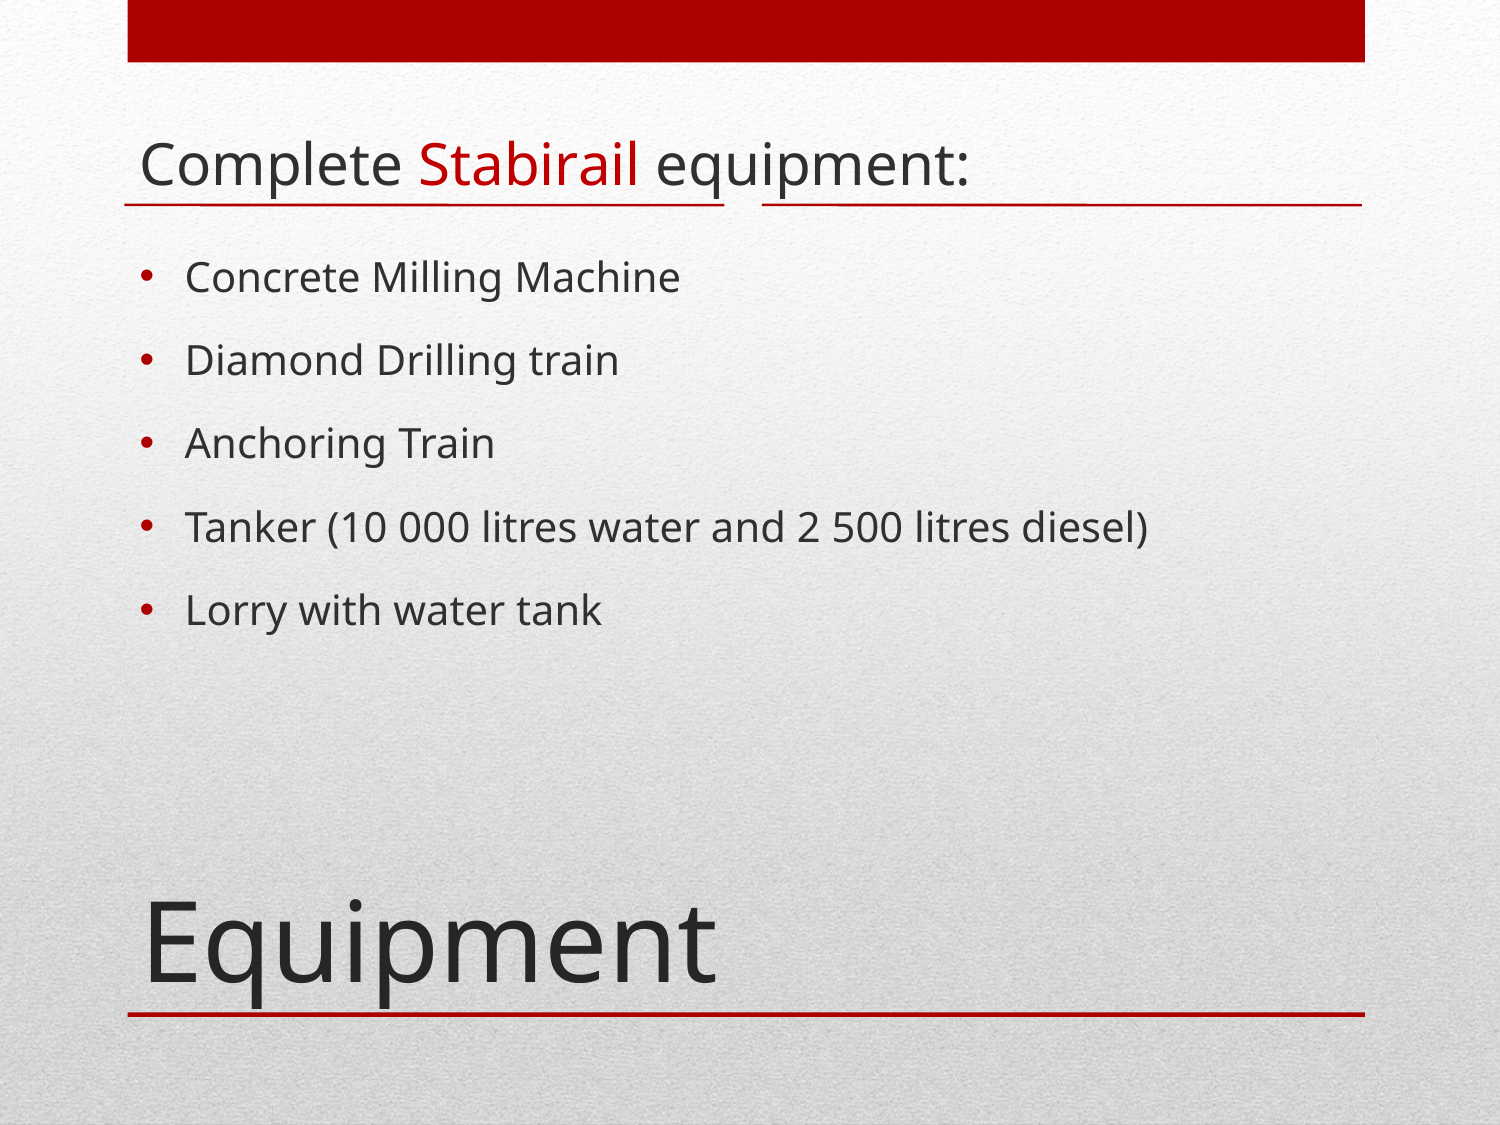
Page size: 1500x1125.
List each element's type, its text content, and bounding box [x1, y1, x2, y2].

list Concrete Milling Machine Diamond Drilling train Anchoring Train Tanker (10 000 litres water and 2 500 litres diesel) Lorry with water tank [124, 218, 1282, 718]
list Complete Stabirail equipment: [124, 99, 998, 205]
title Equipment [125, 750, 1238, 1013]
